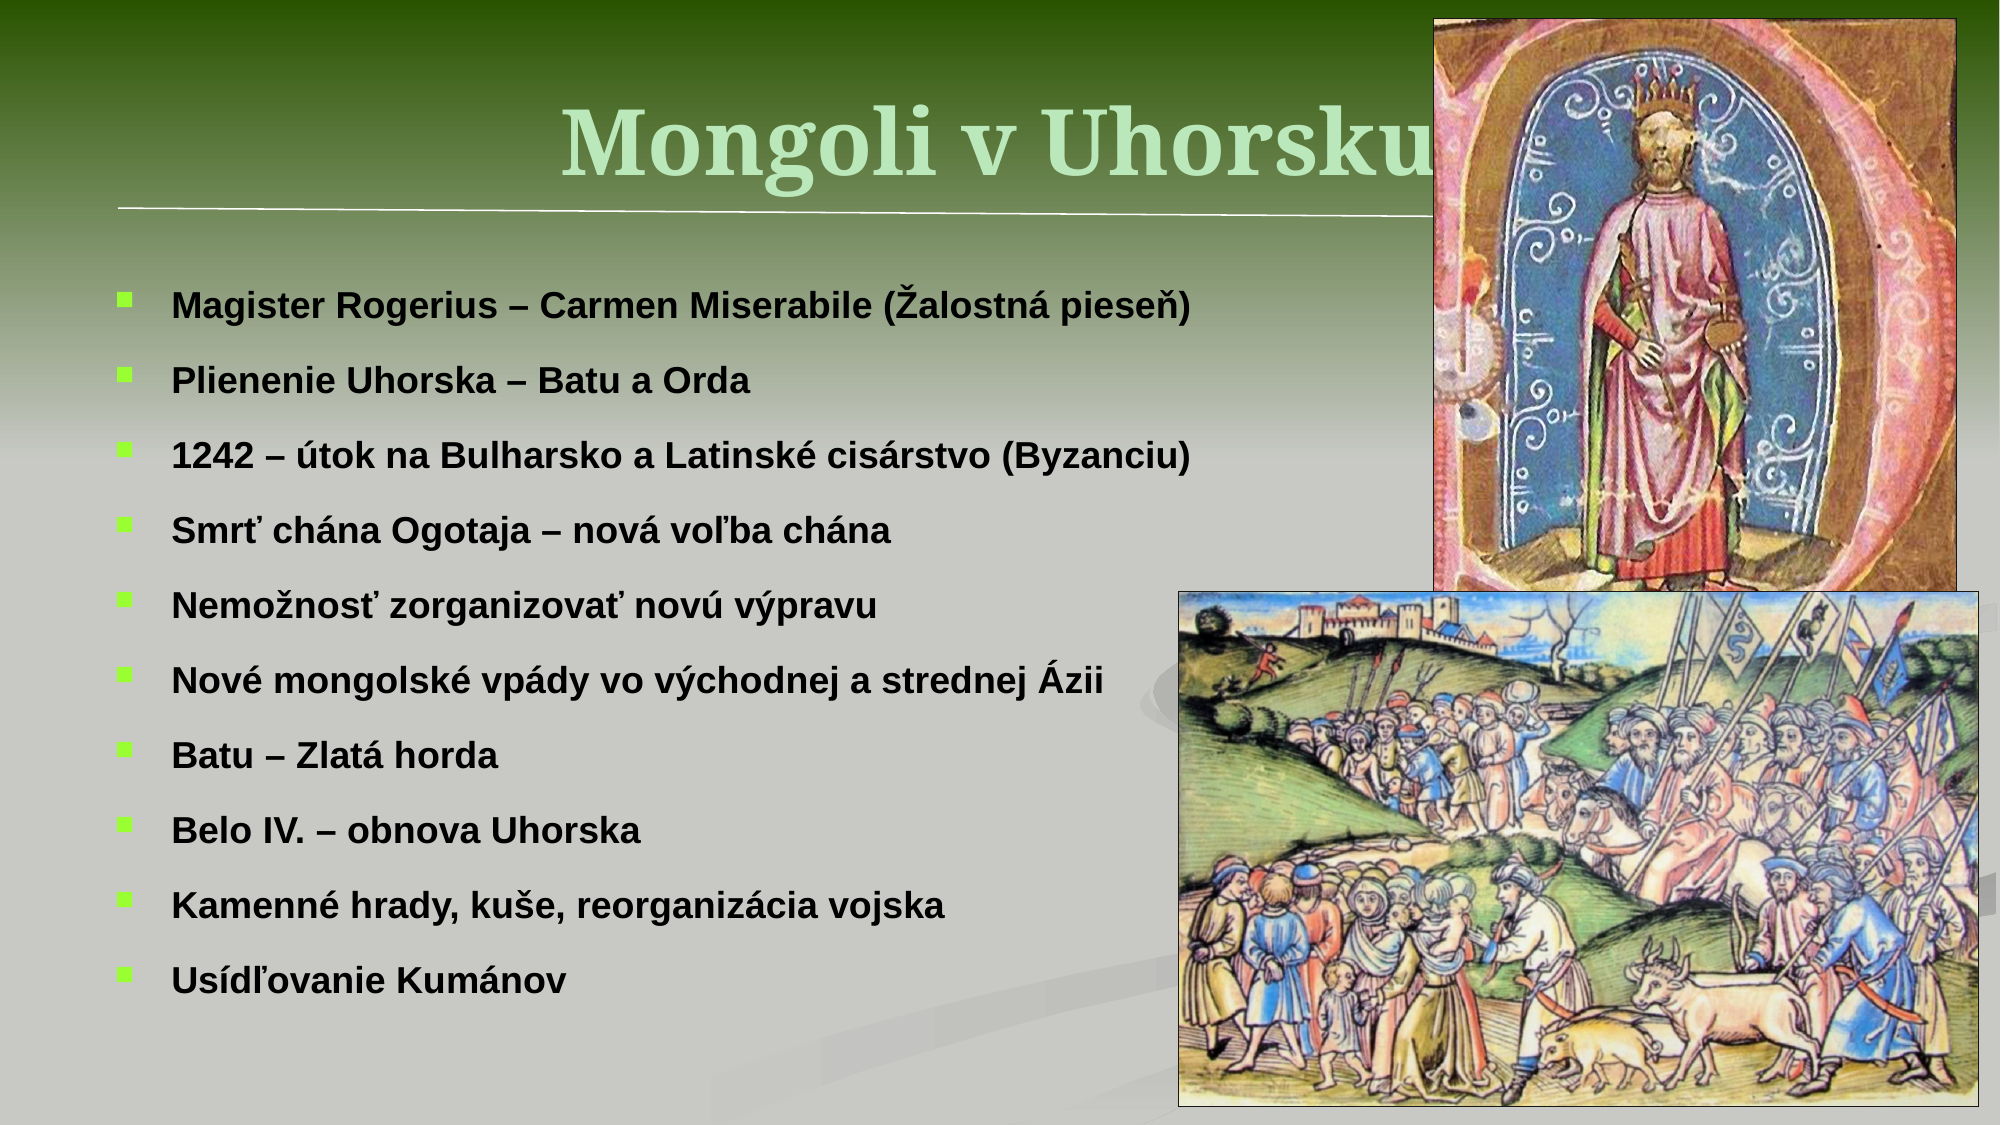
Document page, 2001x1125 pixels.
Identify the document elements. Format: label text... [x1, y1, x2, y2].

picture [1178, 18, 1979, 1107]
title Mongoli v Uhorsku [99, 44, 1427, 233]
list Magister Rogerius – Carmen Miserabile (Žalostná pieseň) Plienenie Uhorska – Batu a Orda 1242 – útok na Bulharsko a Latinské cisárstvo (Byzanciu) Smrť chána Ogotaja – nová voľba chána Nemožnosť zorganizovať novú výpravu Nové mongolské vpády vo východnej a strednej Ázii Batu – Zlatá horda Belo IV. – obnova Uhorska Kamenné hrady, kuše, reorganizácia vojska Usídľovanie Kumánov [99, 250, 1427, 994]
